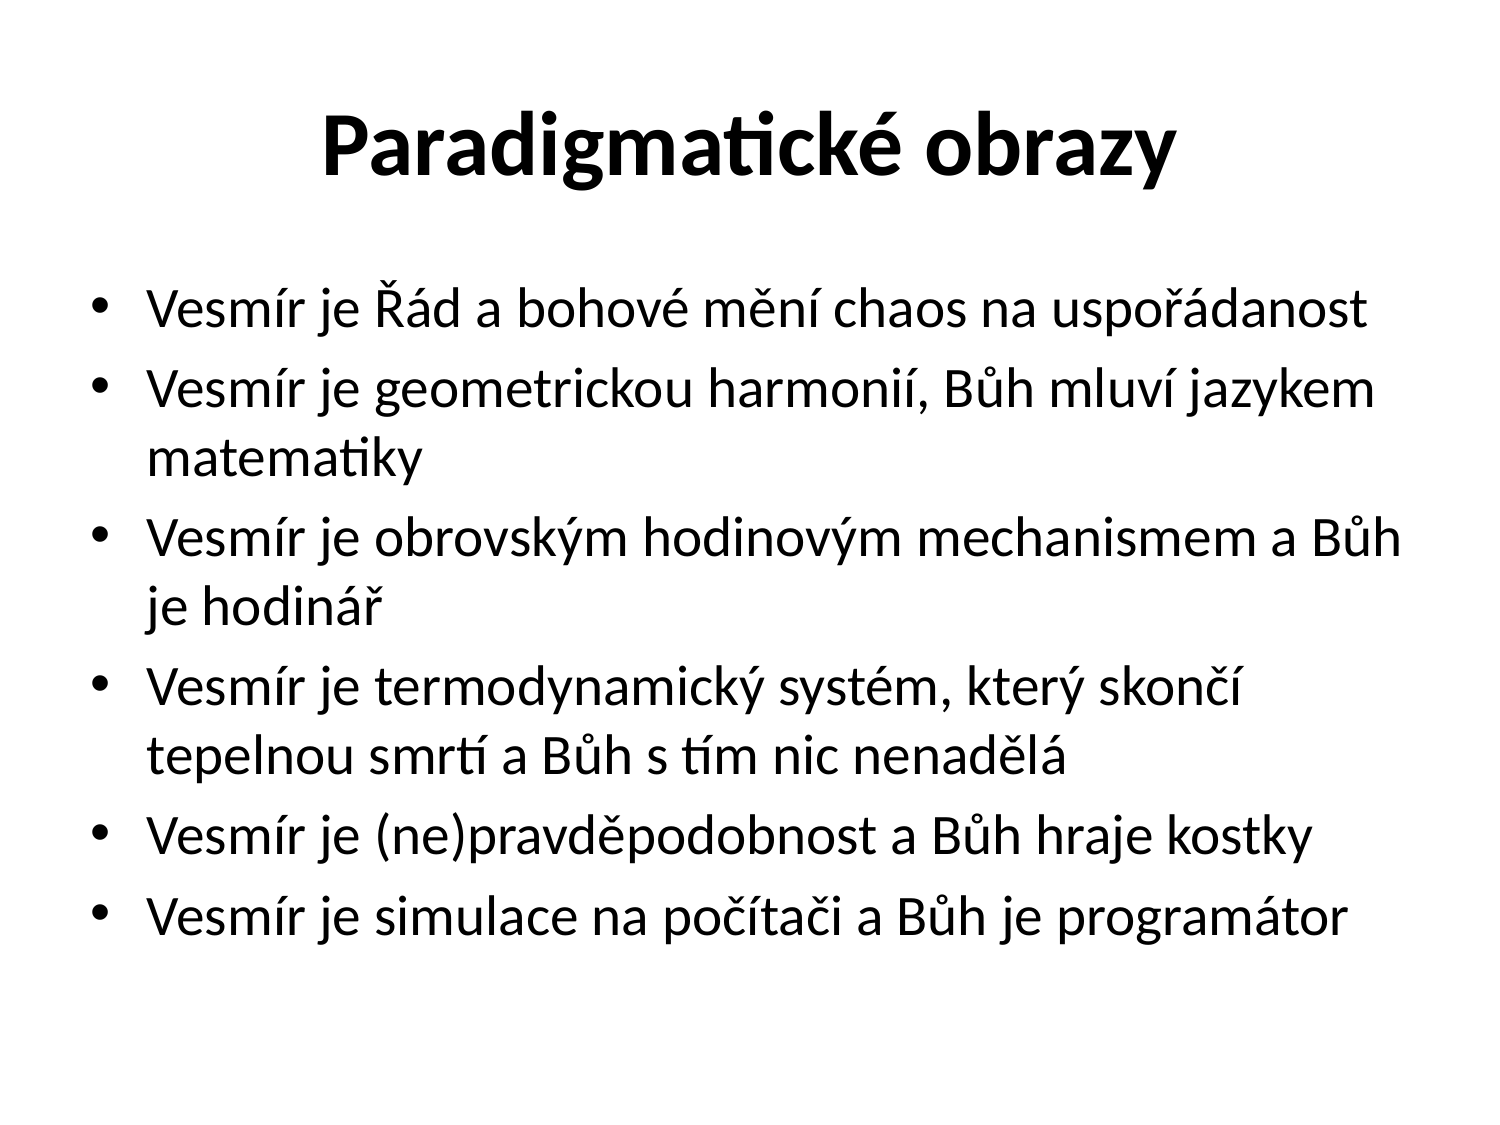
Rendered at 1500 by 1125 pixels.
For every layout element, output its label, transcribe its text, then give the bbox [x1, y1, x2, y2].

title Paradigmatické obrazy [75, 45, 1425, 233]
list Vesmír je Řád a bohové mění chaos na uspořádanost Vesmír je geometrickou harmonií, Bůh mluví jazykem matematiky Vesmír je obrovským hodinovým mechanismem a Bůh je hodinář Vesmír je termodynamický systém, který skončí tepelnou smrtí a Bůh s tím nic nenadělá Vesmír je (ne)pravděpodobnost a Bůh hraje kostky Vesmír je simulace na počítači a Bůh je programátor [75, 262, 1425, 1005]
